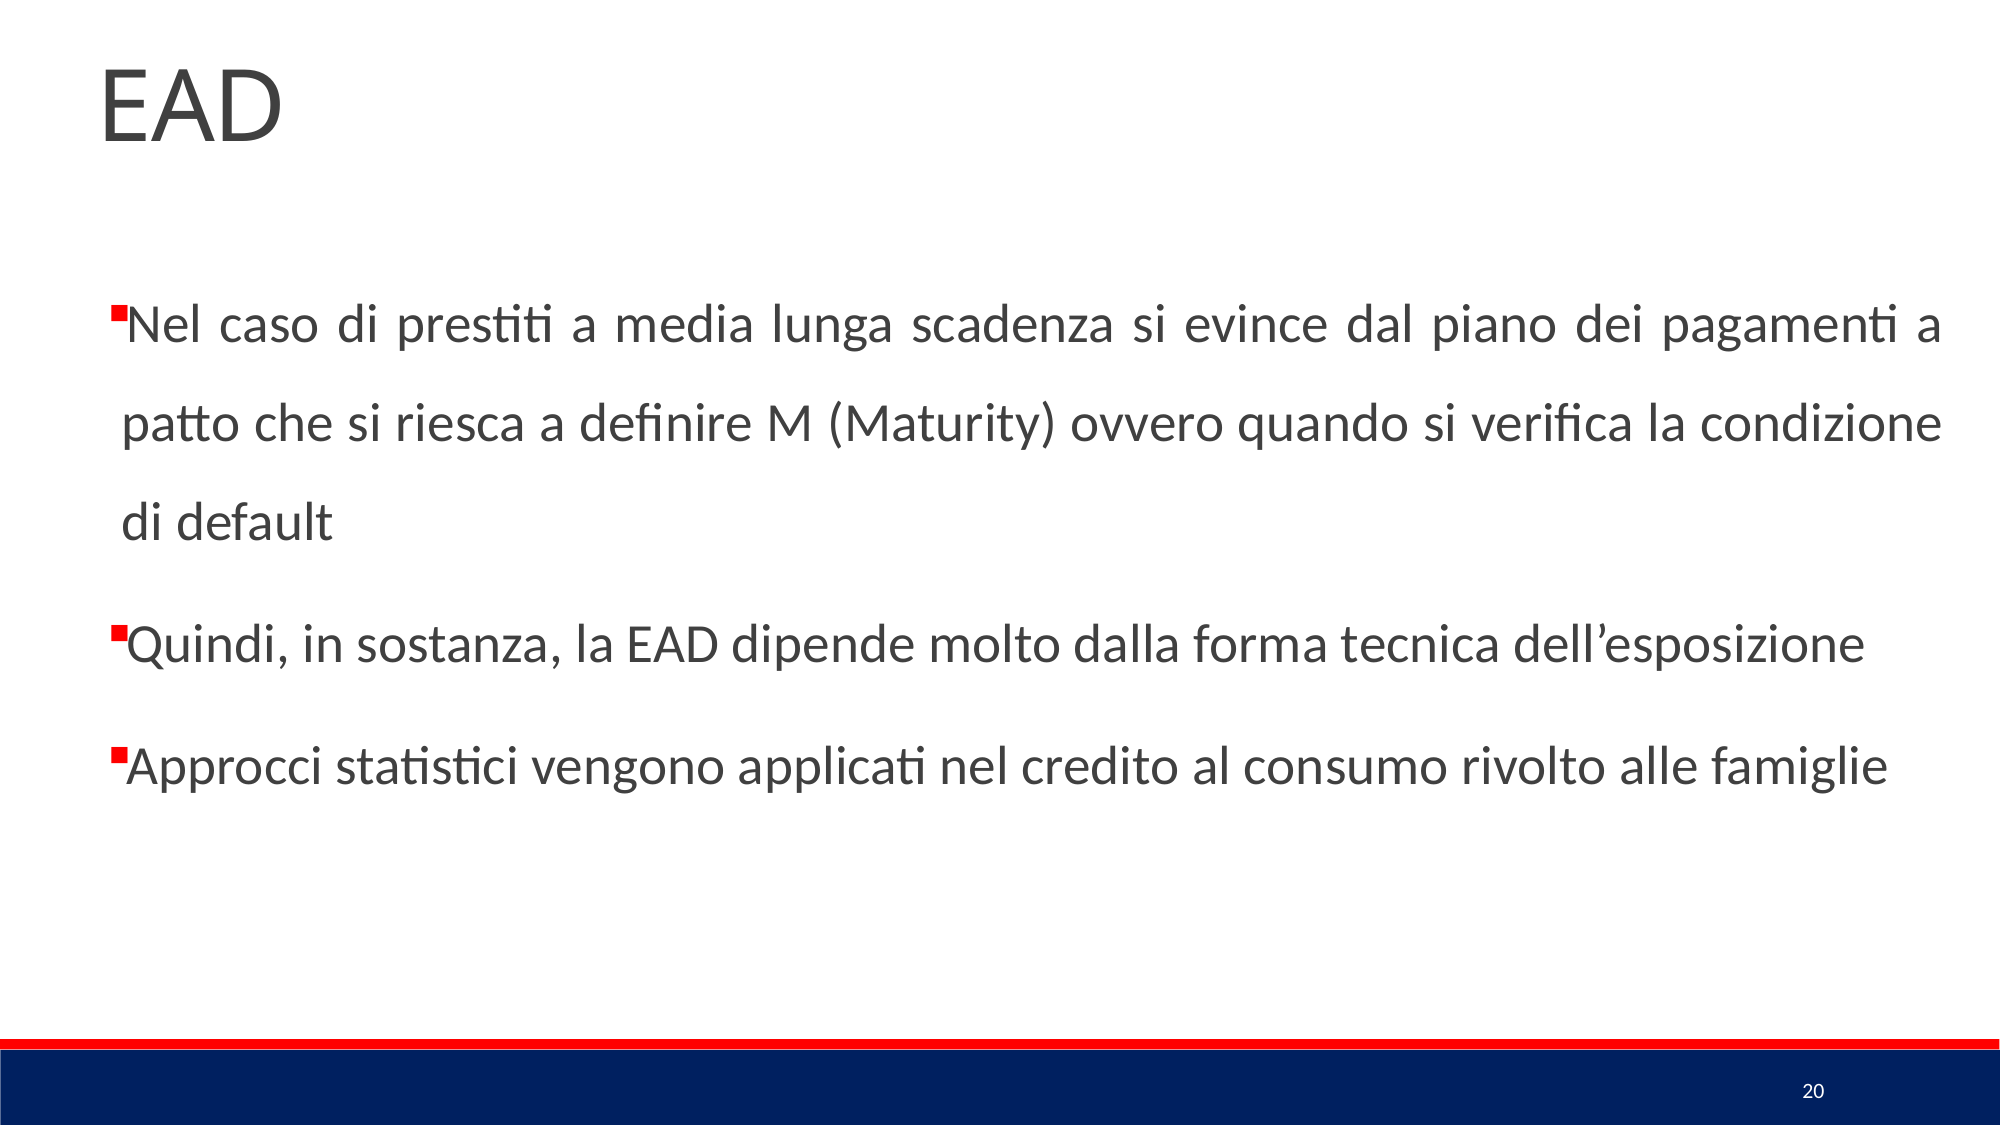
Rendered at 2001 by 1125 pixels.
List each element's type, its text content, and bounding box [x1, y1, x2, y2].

slide_number 20 [1624, 1059, 1840, 1120]
title EAD [81, 52, 1732, 291]
list Nel caso di prestiti a media lunga scadenza si evince dal piano dei pagamenti a patto che si riesca a definire M (Maturity) ovvero quando si verifica la condizione di default Quindi, in sostanza, la EAD dipende molto dalla forma tecnica dell’esposizione Approcci statistici vengono applicati nel credito al consumo rivolto alle famiglie [106, 246, 1946, 907]
